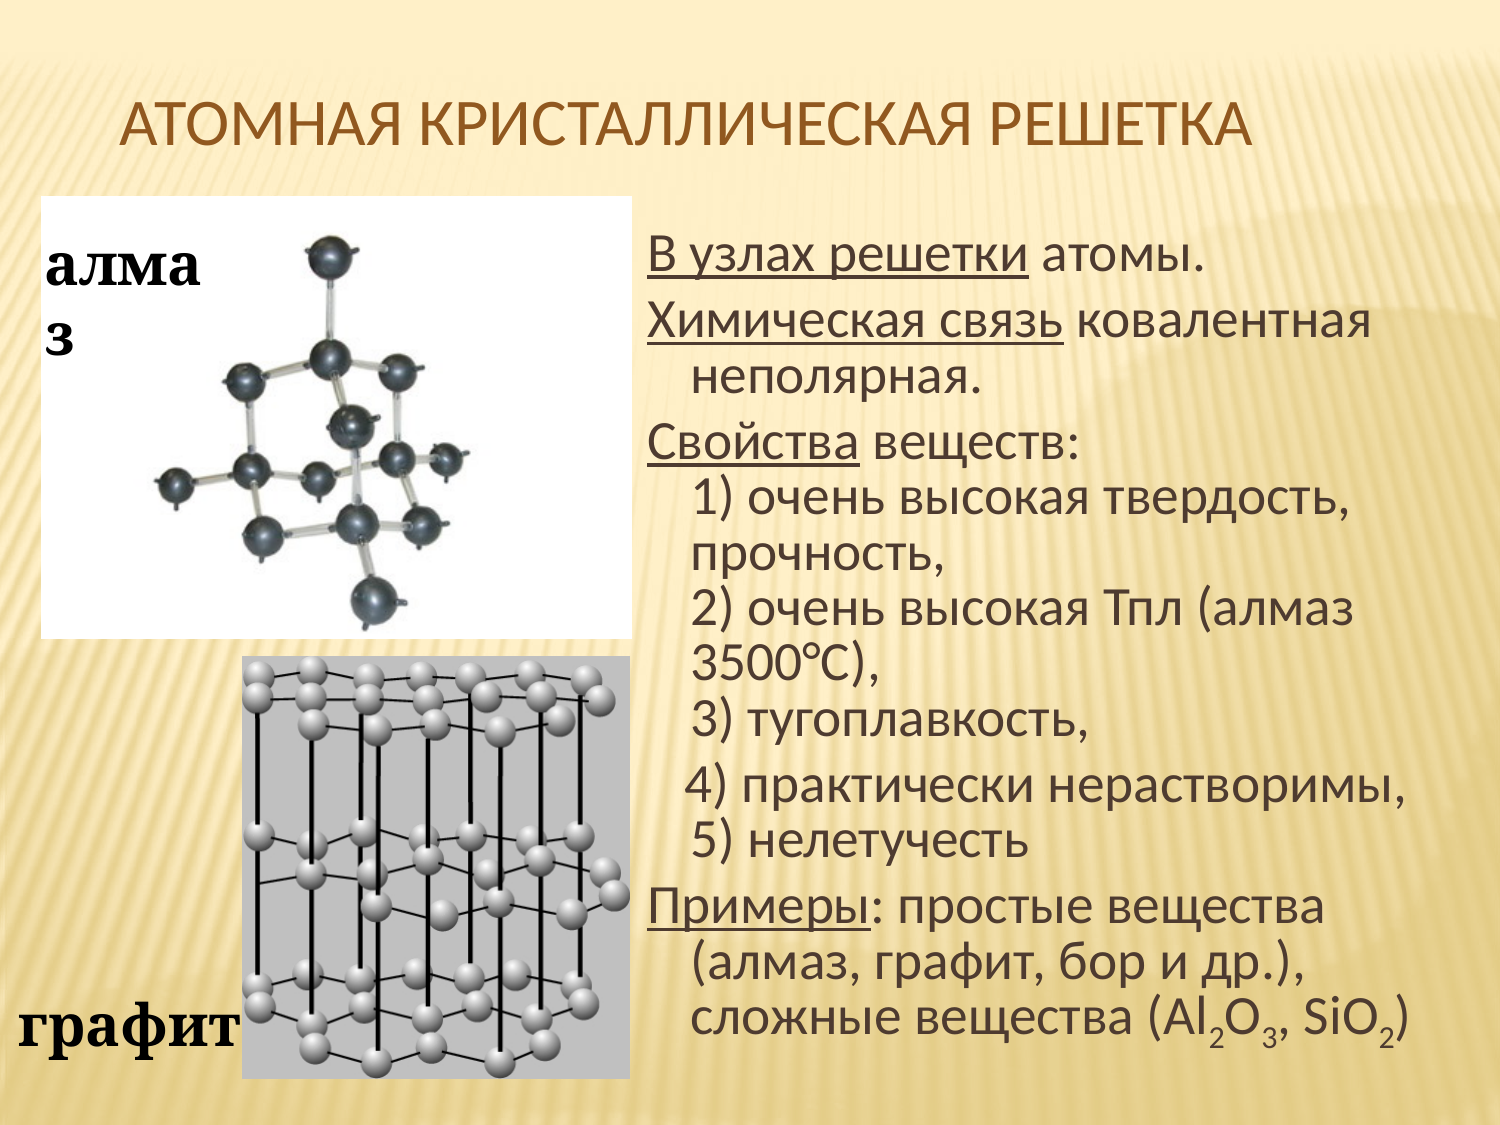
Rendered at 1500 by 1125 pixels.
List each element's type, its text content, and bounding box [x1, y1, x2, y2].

picture [241, 656, 630, 1080]
text_box алмаз [29, 219, 35, 375]
title Атомная кристаллическая решетка [0, 0, 1459, 258]
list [40, 195, 632, 639]
text_box графит [3, 980, 235, 1066]
list В узлах решетки атомы. Химическая связь ковалентная неполярная. Свойства веществ: 1) очень высокая твердость, прочность, 2) очень высокая Тпл (алмаз 3500°С), 3) тугоплавкость, 4) практически нерастворимы, 5) нелетучесть Примеры: простые вещества (алмаз, графит, бор и др.), сложные вещества (Al2O3, SiO2) [614, 222, 1500, 1067]
